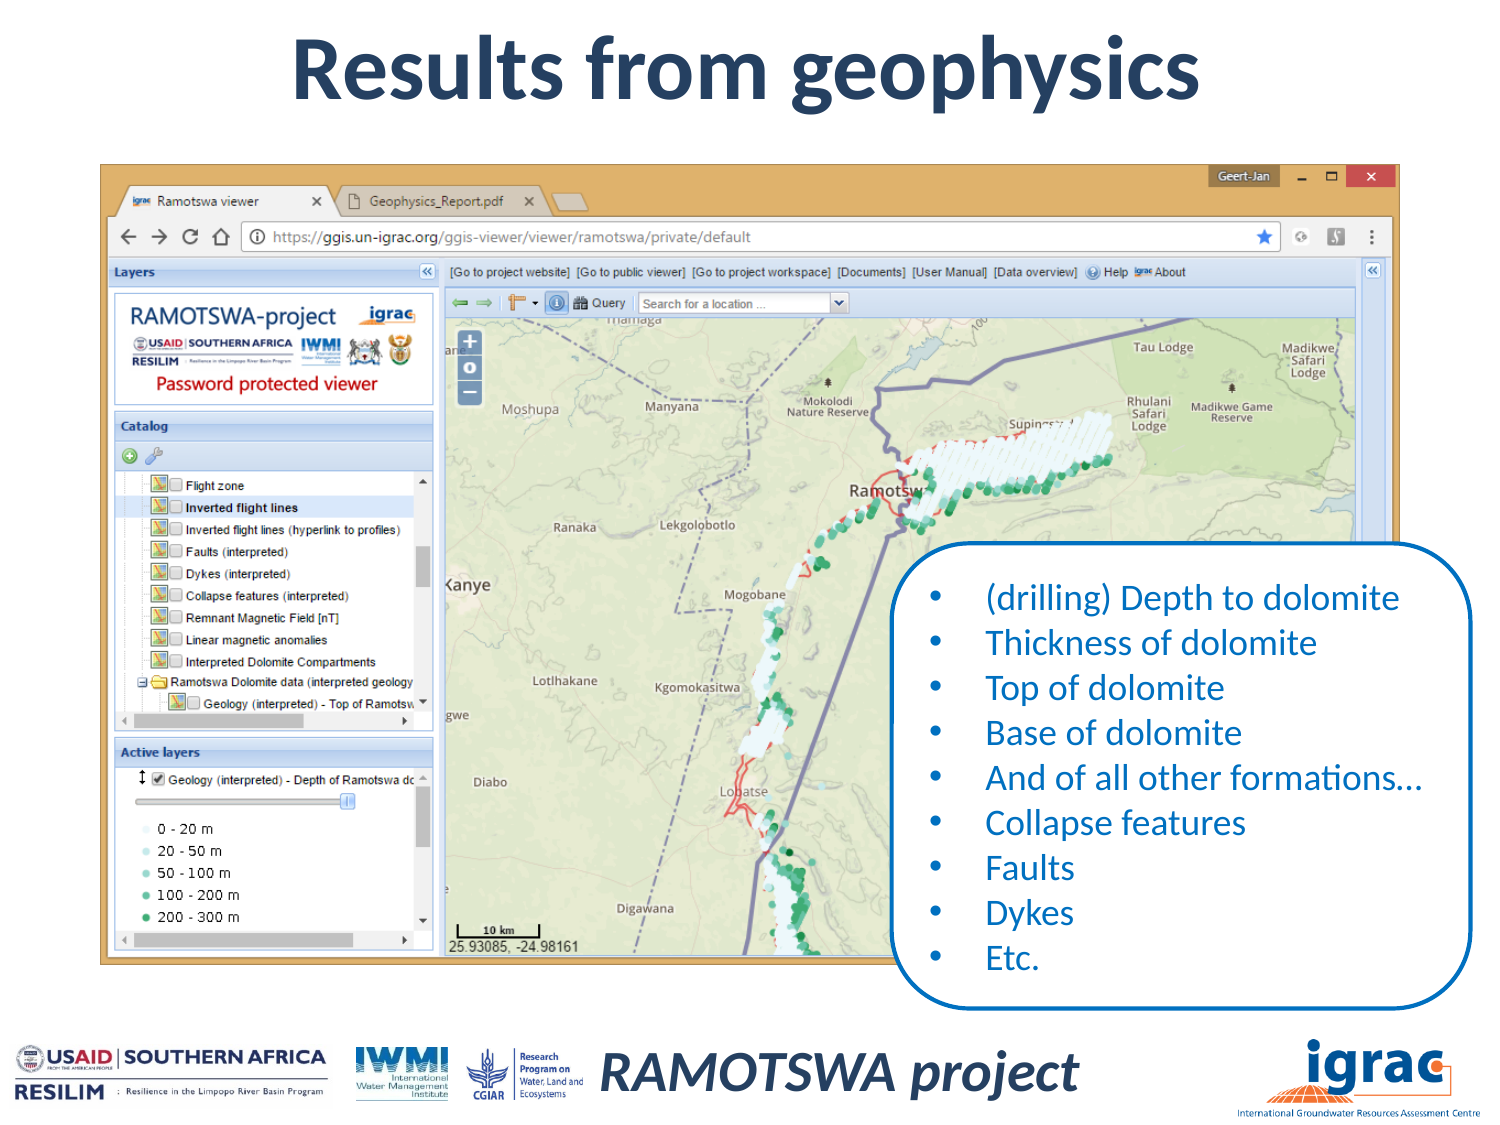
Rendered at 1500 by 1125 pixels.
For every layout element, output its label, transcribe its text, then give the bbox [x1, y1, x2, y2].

picture [1225, 1025, 1495, 1123]
text_box (drilling) Depth to dolomite Thickness of dolomite Top of dolomite Base of dolomite And of all other formations… Collapse features Faults Dykes Etc. [901, 542, 1473, 1011]
picture [466, 1048, 583, 1100]
picture [100, 164, 1400, 965]
title Results from geophysics [0, 0, 1495, 126]
picture [9, 1044, 333, 1109]
picture [356, 1047, 448, 1101]
